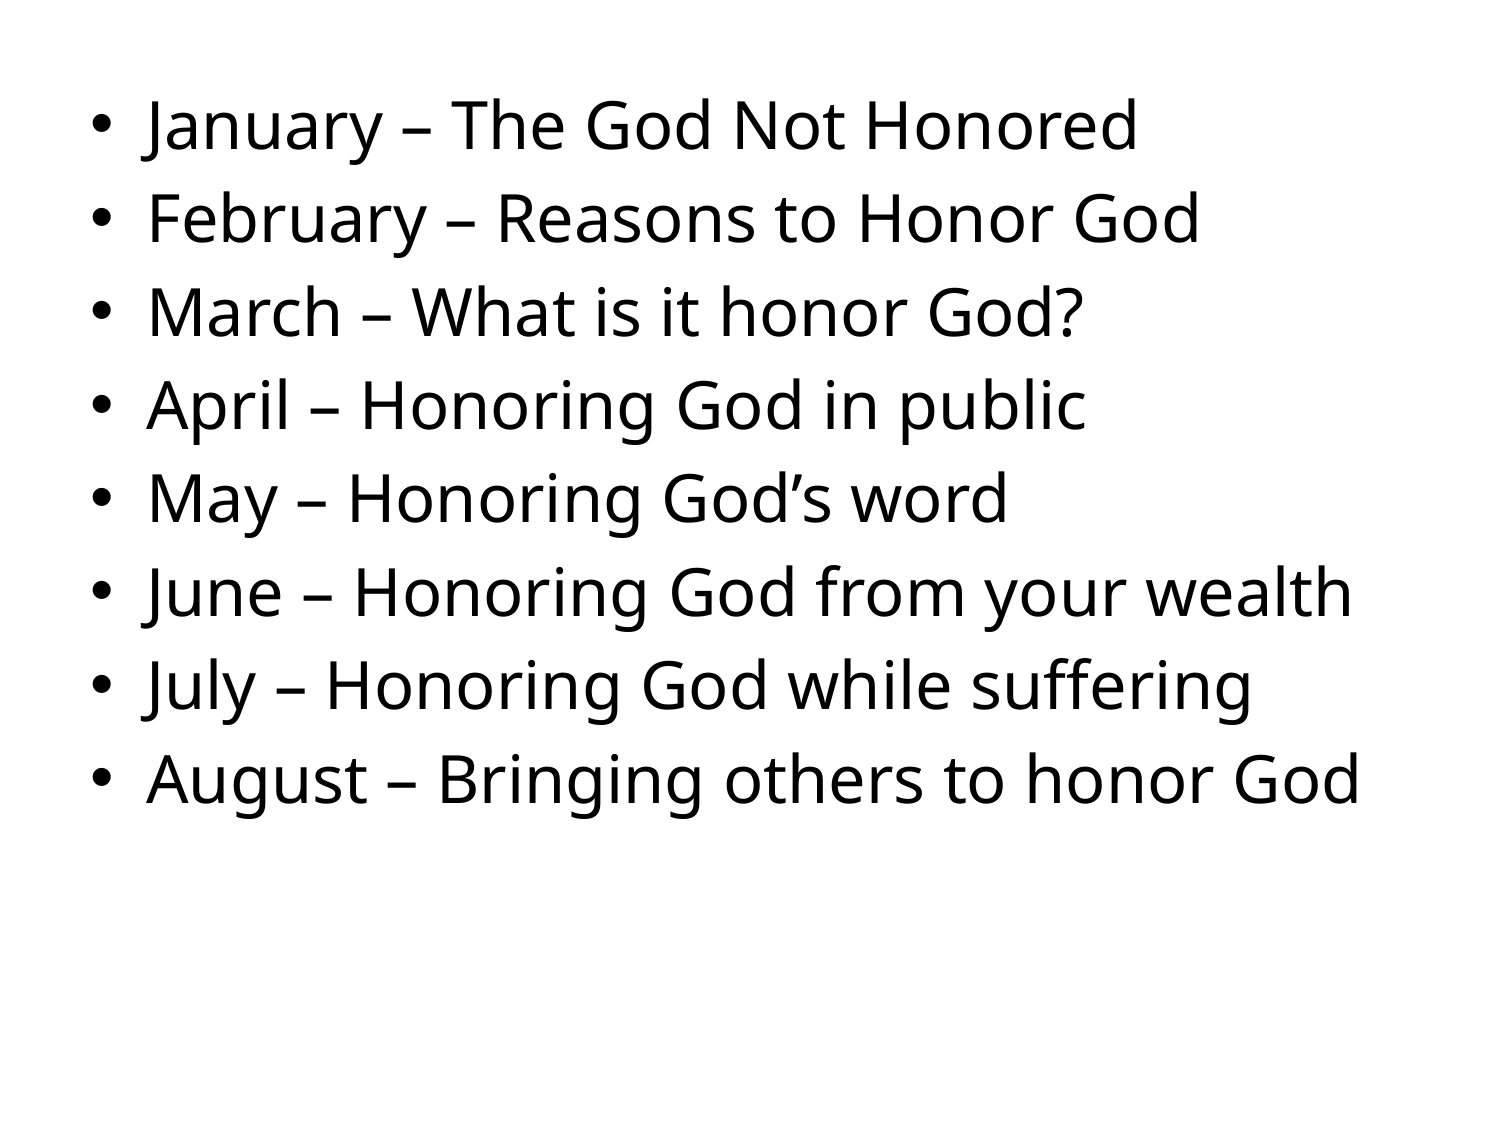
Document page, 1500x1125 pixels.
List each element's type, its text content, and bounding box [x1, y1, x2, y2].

list January – The God Not Honored February – Reasons to Honor God March – What is it honor God? April – Honoring God in public May – Honoring God’s word June – Honoring God from your wealth July – Honoring God while suffering August – Bringing others to honor God [75, 75, 1425, 1005]
